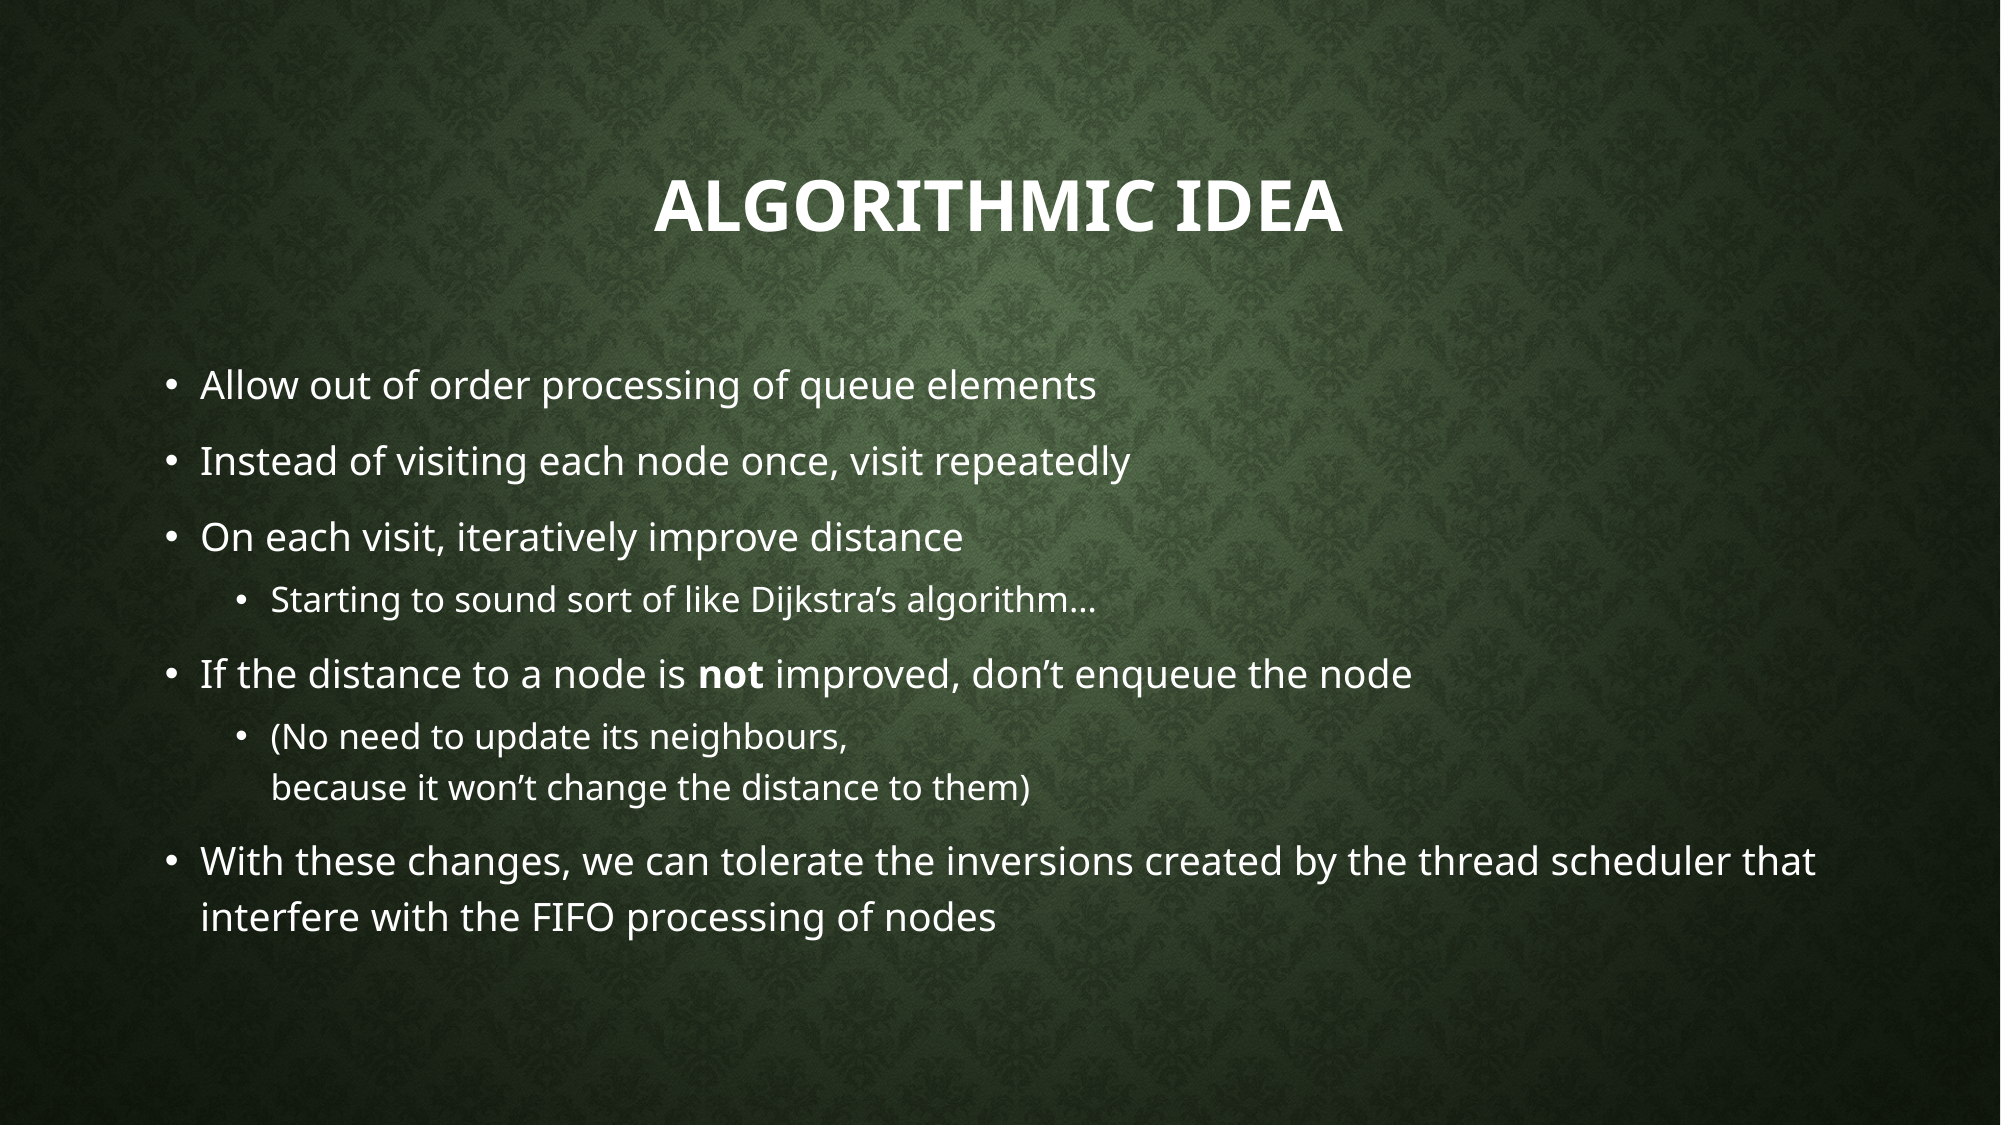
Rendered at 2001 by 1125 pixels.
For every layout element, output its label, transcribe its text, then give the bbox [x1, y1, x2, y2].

list Allow out of order processing of queue elements Instead of visiting each node once, visit repeatedly On each visit, iteratively improve distance Starting to sound sort of like Dijkstra’s algorithm… If the distance to a node is not improved, don’t enqueue the node (No need to update its neighbours, because it won’t change the distance to them) With these changes, we can tolerate the inversions created by the thread scheduler that interfere with the FIFO processing of nodes [149, 343, 1849, 950]
title Algorithmic Idea [149, 99, 1849, 318]
